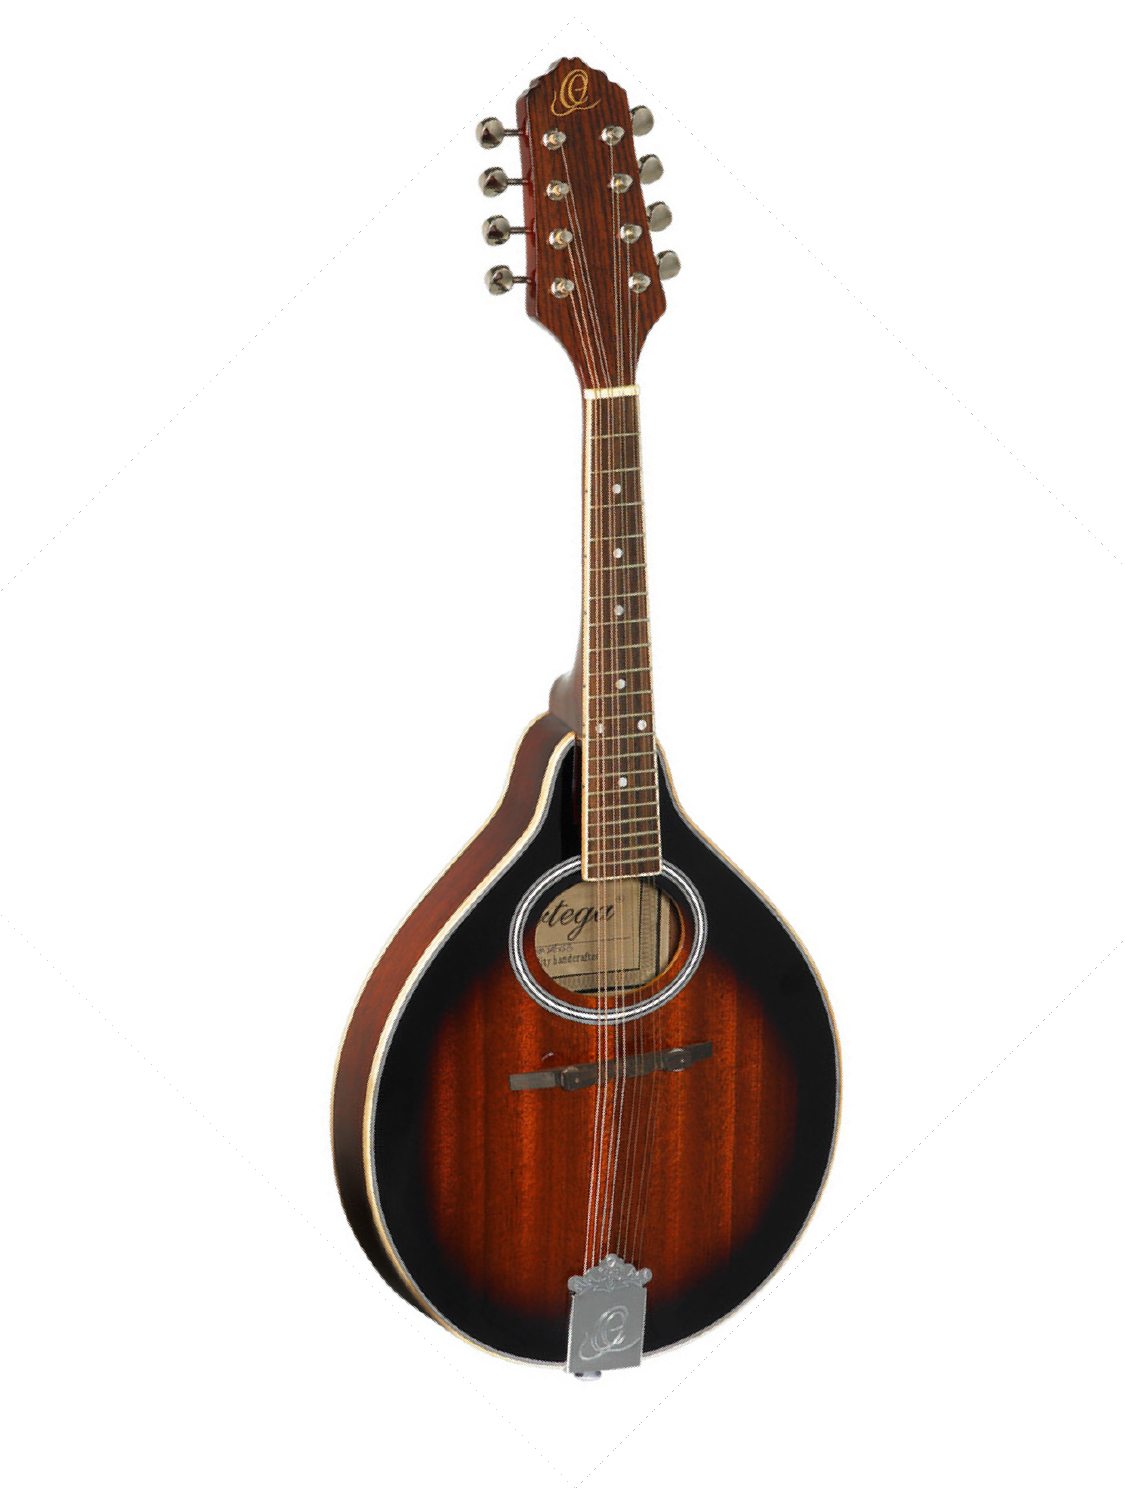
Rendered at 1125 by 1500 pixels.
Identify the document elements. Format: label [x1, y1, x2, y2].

text_box [622, 59, 1069, 231]
text_box [56, 59, 528, 231]
text_box [727, 1282, 1069, 1340]
picture [0, 17, 1125, 1488]
text_box [56, 1281, 423, 1340]
